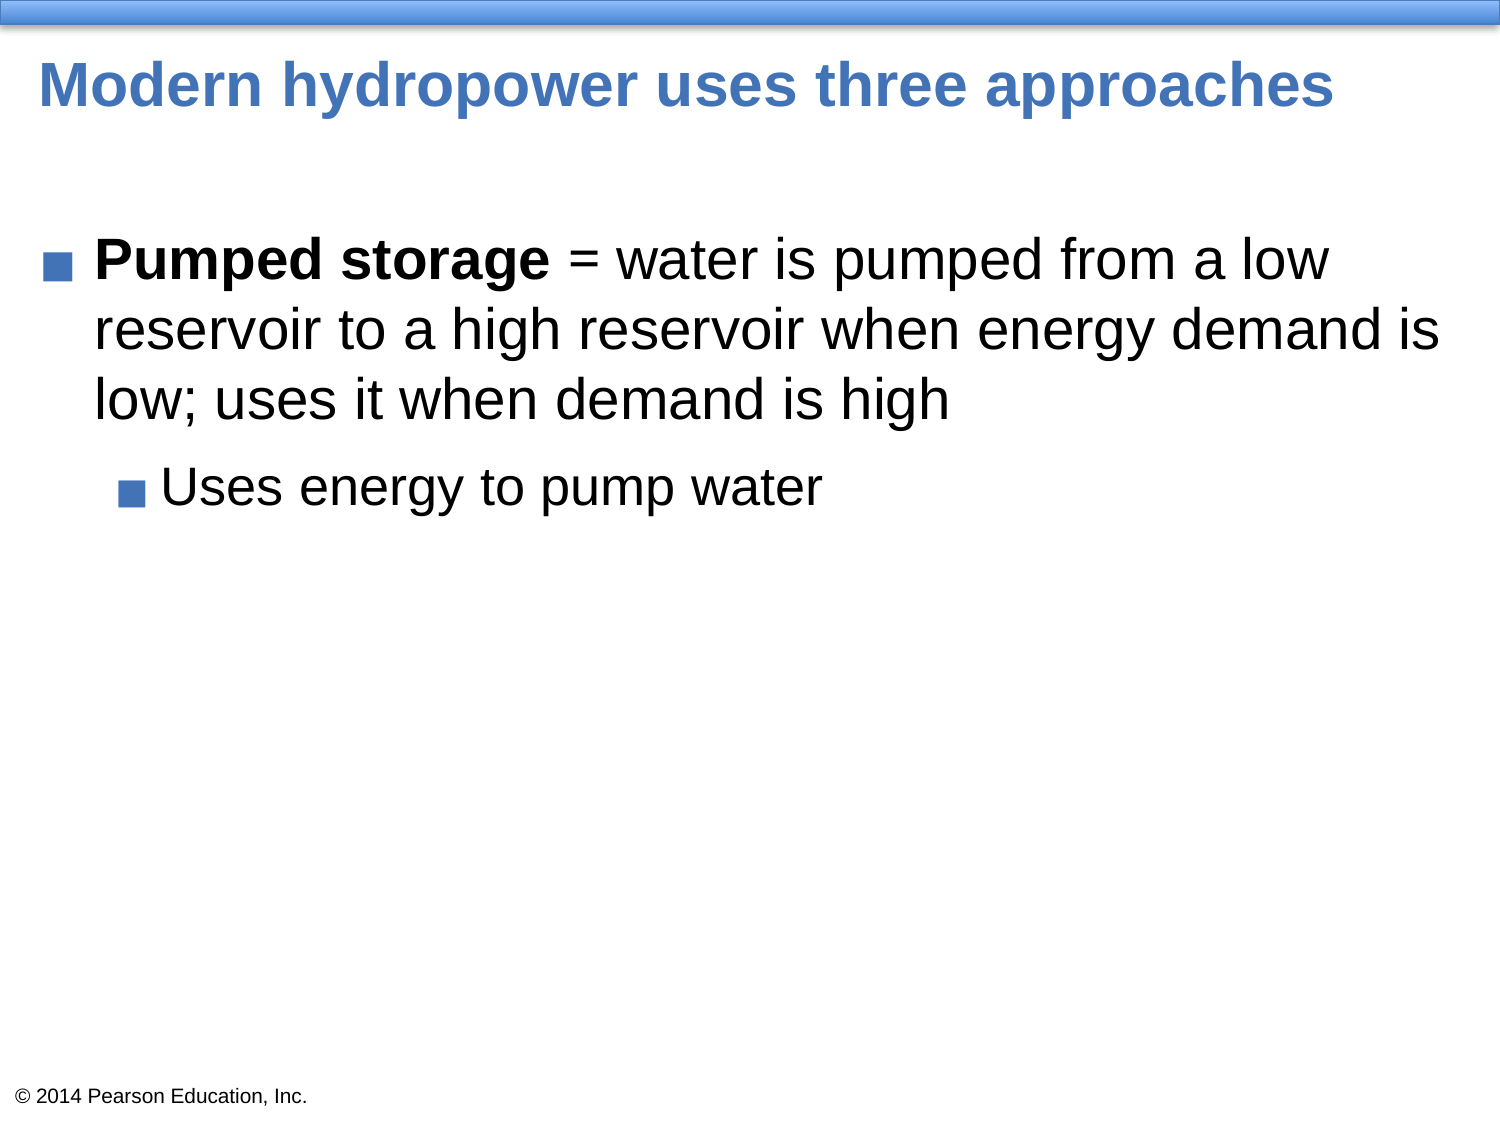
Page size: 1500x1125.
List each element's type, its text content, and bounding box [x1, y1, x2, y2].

list Pumped storage = water is pumped from a low reservoir to a high reservoir when energy demand is low; uses it when demand is high Uses energy to pump water [23, 213, 1476, 1005]
title Modern hydropower uses three approaches [23, 36, 1476, 213]
